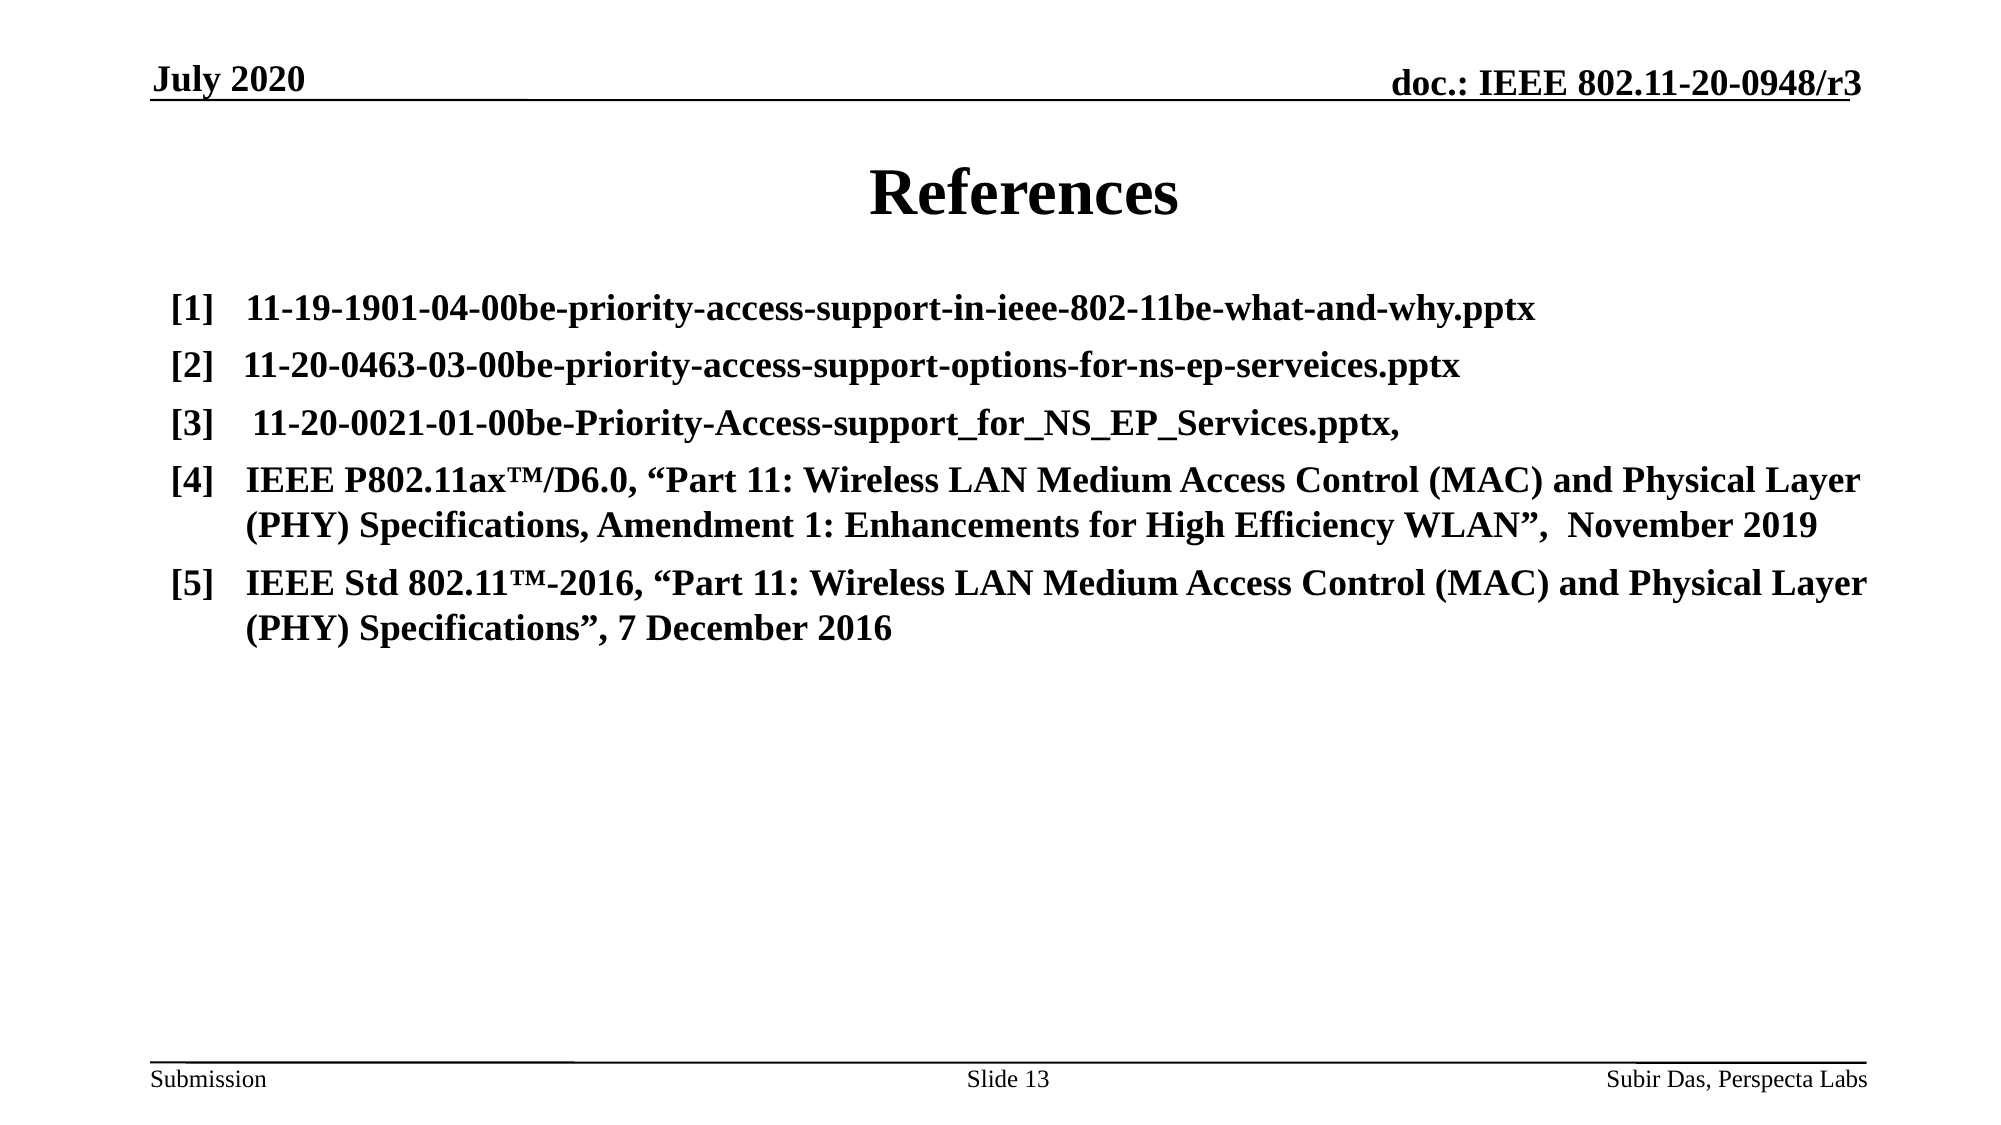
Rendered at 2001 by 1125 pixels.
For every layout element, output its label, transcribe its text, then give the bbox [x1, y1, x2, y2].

slide_number Slide 13 [950, 1061, 1067, 1123]
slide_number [152, 54, 563, 100]
footer Subir Das, Perspecta Labs [1171, 1061, 1869, 1093]
title References [199, 112, 1850, 263]
list [1] 11-19-1901-04-00be-priority-access-support-in-ieee-802-11be-what-and-why.pptx [2] 11-20-0463-03-00be-priority-access-support-options-for-ns-ep-serveices.pptx [3] 11-20-0021-01-00be-Priority-Access-support_for_NS_EP_Services.pptx, [4] IEEE P802.11ax™/D6.0, “Part 11: Wireless LAN Medium Access Control (MAC) and Physical Layer (PHY) Specifications, Amendment 1: Enhancements for High Efficiency WLAN”, November 2019 [5] IEEE Std 802.11™-2016, “Part 11: Wireless LAN Medium Access Control (MAC) and Physical Layer (PHY) Specifications”, 7 December 2016 [155, 274, 1906, 950]
